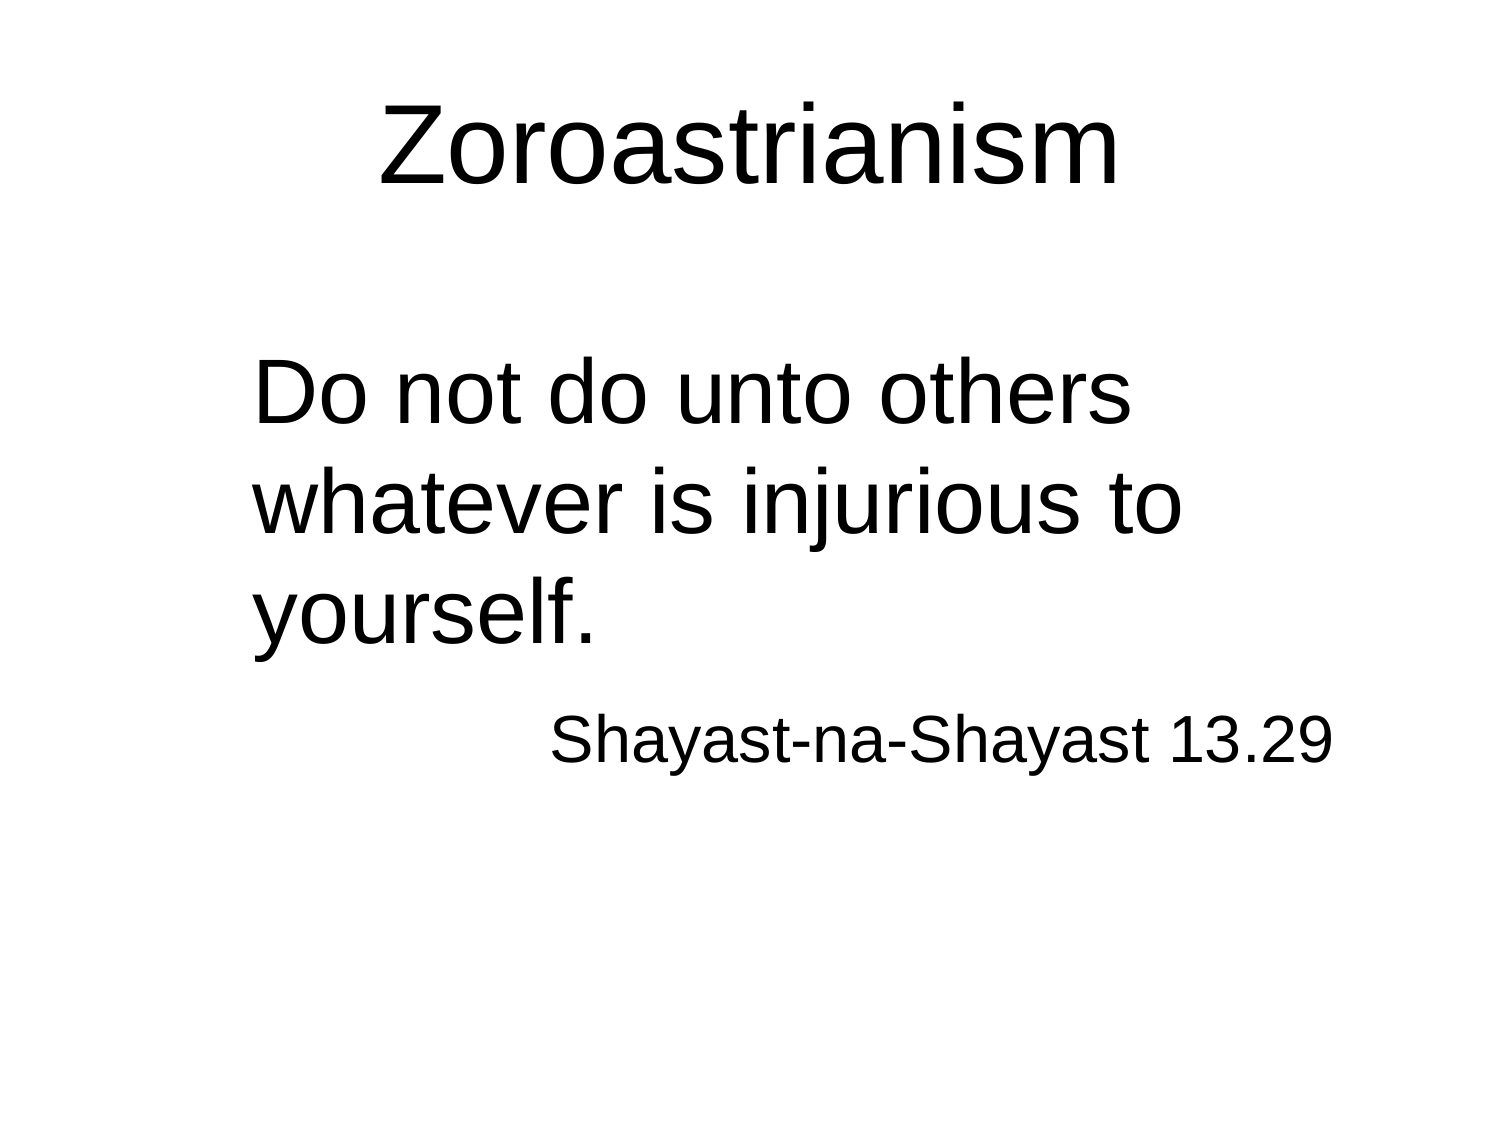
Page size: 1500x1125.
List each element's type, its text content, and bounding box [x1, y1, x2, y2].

text_box Do not do unto others whatever is injurious to yourself. Shayast-na-Shayast 13.29 [237, 324, 1350, 783]
title Zoroastrianism [75, 45, 1425, 233]
